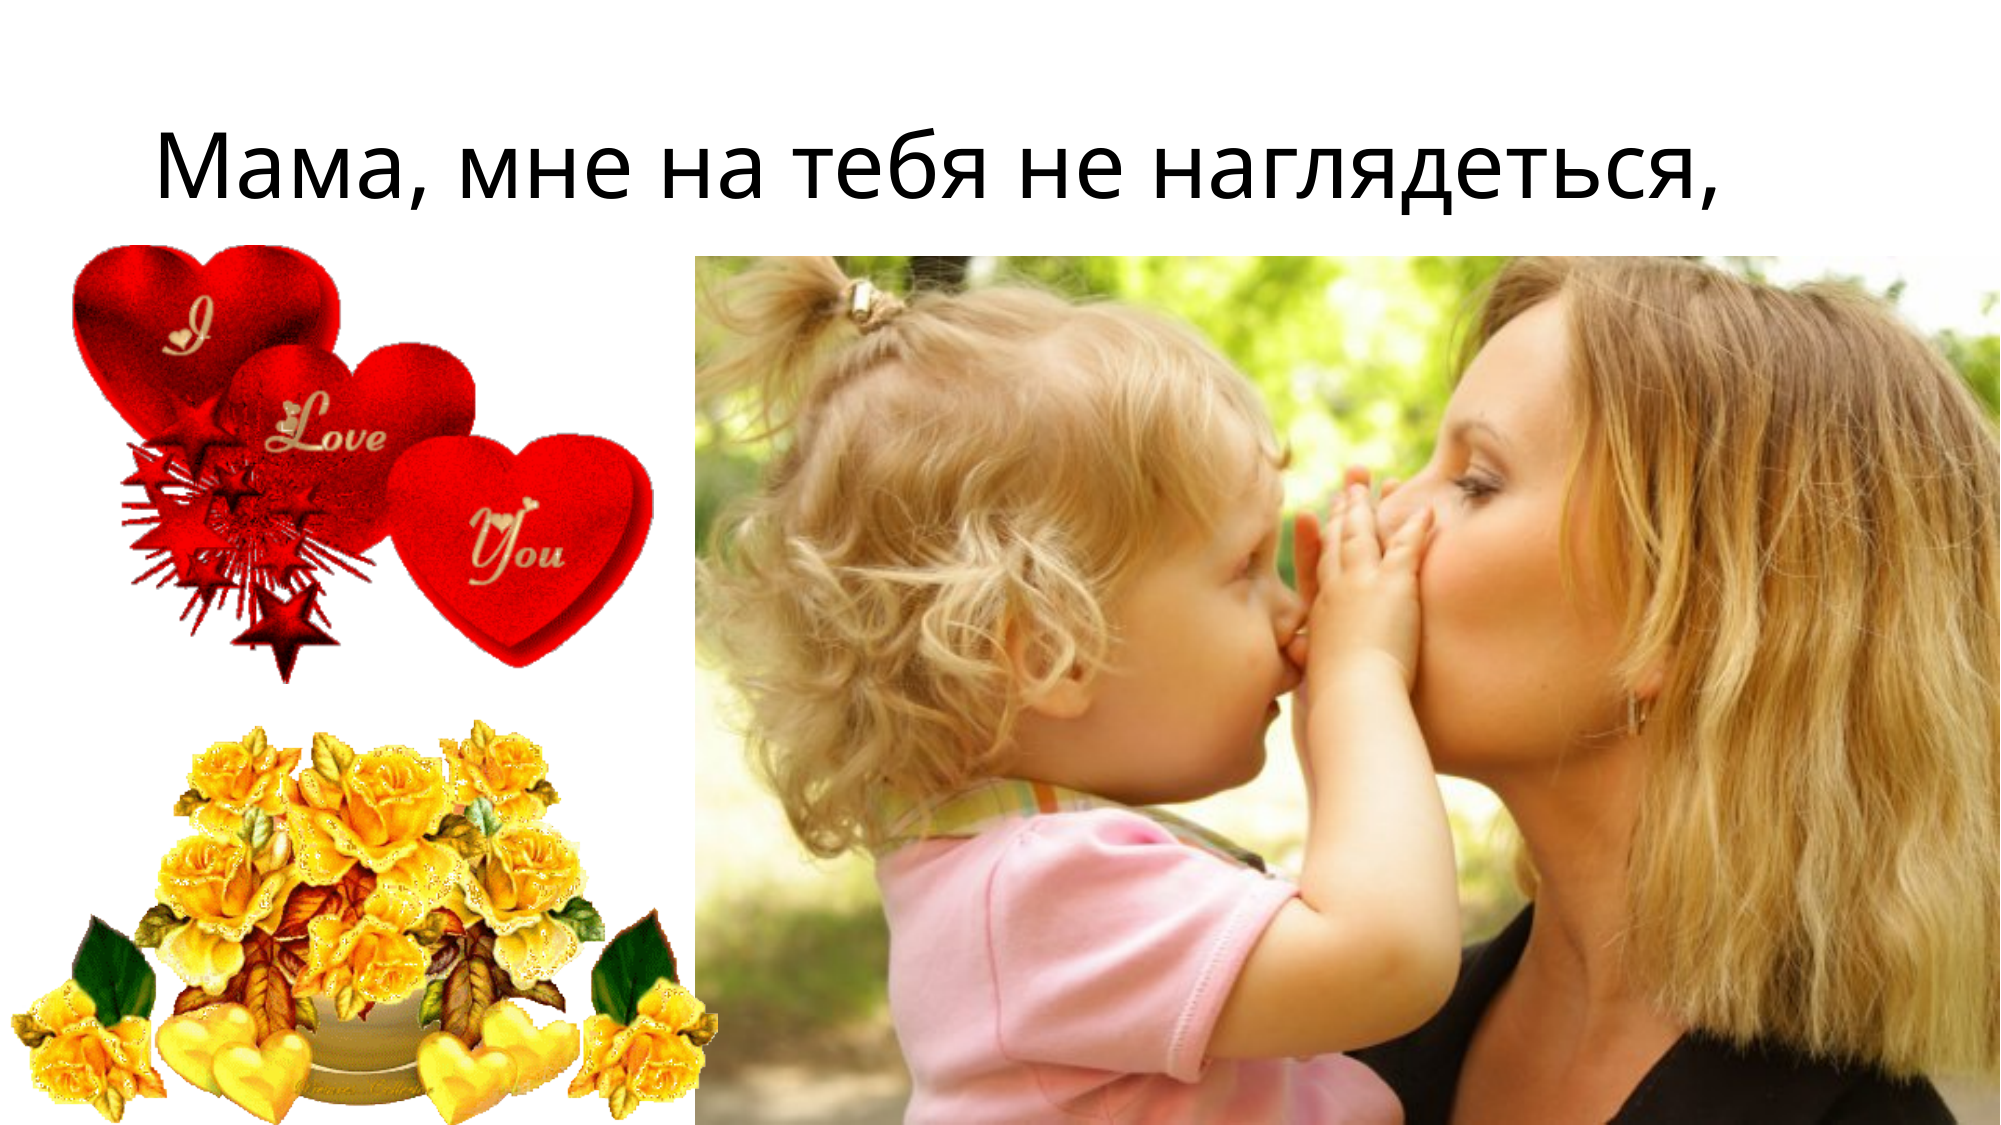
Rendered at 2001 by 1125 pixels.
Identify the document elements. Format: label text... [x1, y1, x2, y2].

picture [72, 245, 654, 684]
picture [0, 256, 2000, 1125]
title Мама, мне на тебя не наглядеться, [137, 59, 1863, 278]
